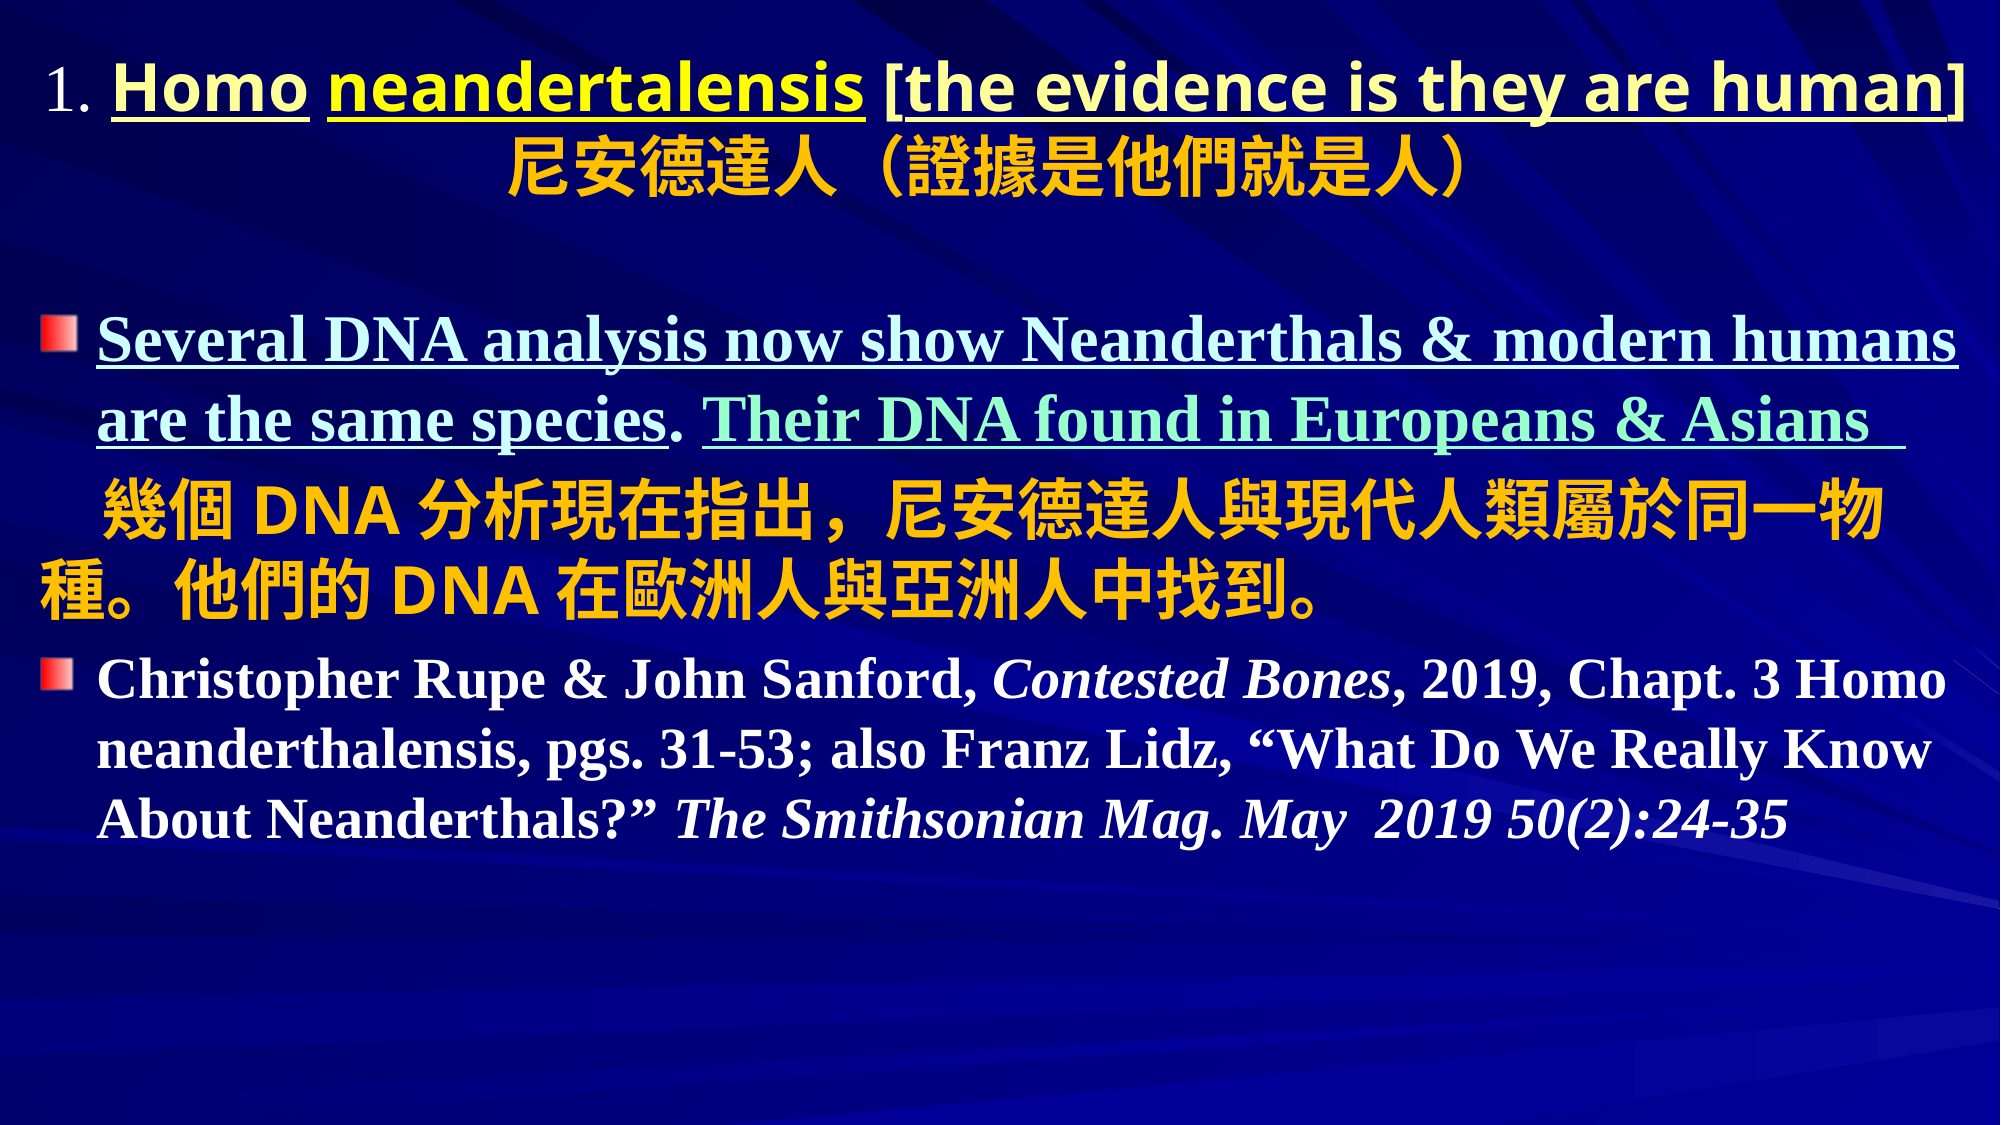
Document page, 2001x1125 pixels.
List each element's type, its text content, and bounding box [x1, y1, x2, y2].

title 1. Homo neandertalensis [the evidence is they are human] 尼安德達人（證據是他們就是人） [24, 12, 1988, 238]
picture [39, 313, 82, 356]
picture [39, 656, 77, 694]
list Several DNA analysis now show Neanderthals & modern humans are the same species. Their DNA found in Europeans & Asians 幾個DNA分析現在指出，尼安德達人與現代人類屬於同一物種。他們的DNA在歐洲人與亞洲人中找到。 Christopher Rupe & John Sanford, Contested Bones, 2019, Chapt. 3 Homo neanderthalensis, pgs. 31-53; also Franz Lidz, “What Do We Really Know About Neanderthals?” The Smithsonian Mag. May 2019 50(2):24-35 [24, 287, 1976, 988]
